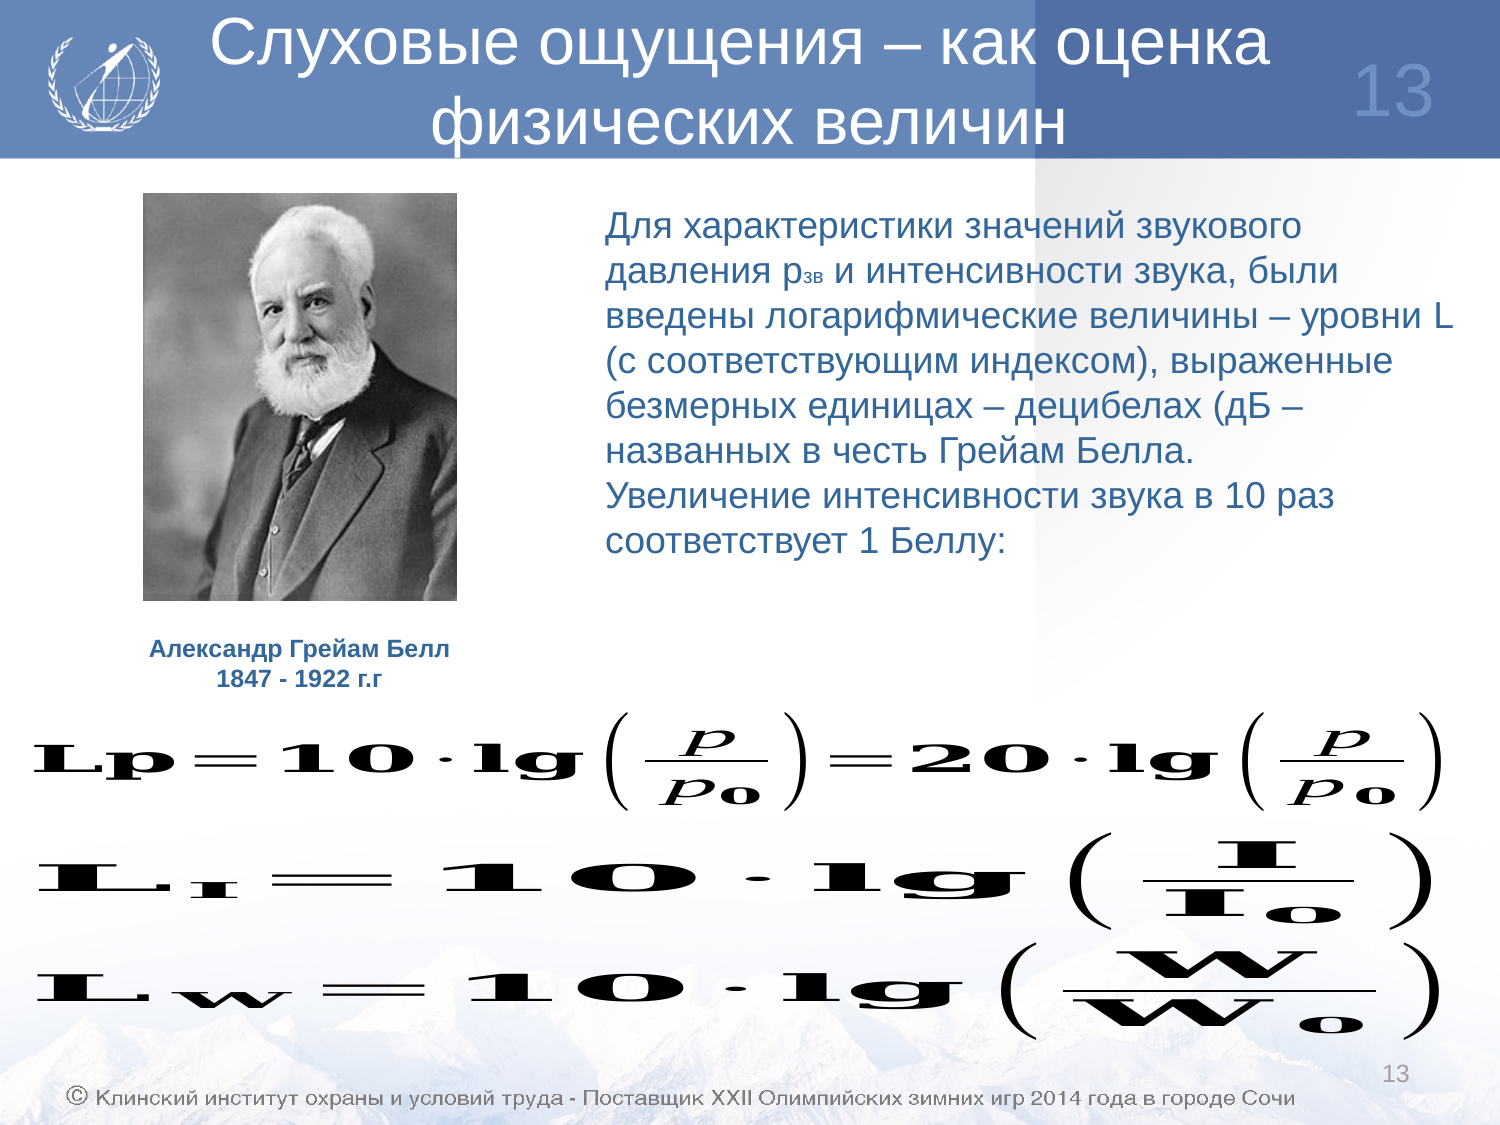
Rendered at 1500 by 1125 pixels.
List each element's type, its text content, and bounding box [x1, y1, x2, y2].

text_box Для характеристики значений звукового давления рзв и интенсивности звука, были введены логарифмические величины – уровни L (с соответствующим индексом), выраженные безмерных единицах – децибелах (дБ – названных в честь Грейам Белла. Увеличение интенсивности звука в 10 раз соответствует 1 Беллу: [590, 193, 1470, 569]
slide_number 13 [1074, 1042, 1425, 1103]
text_box Александр Грейам Белл 1847 - 1922 г.г [129, 625, 470, 701]
picture [0, 0, 1500, 1125]
text_box 13 [1100, 46, 1450, 125]
title Слуховые ощущения – как оценка физических величин [75, 0, 1425, 155]
